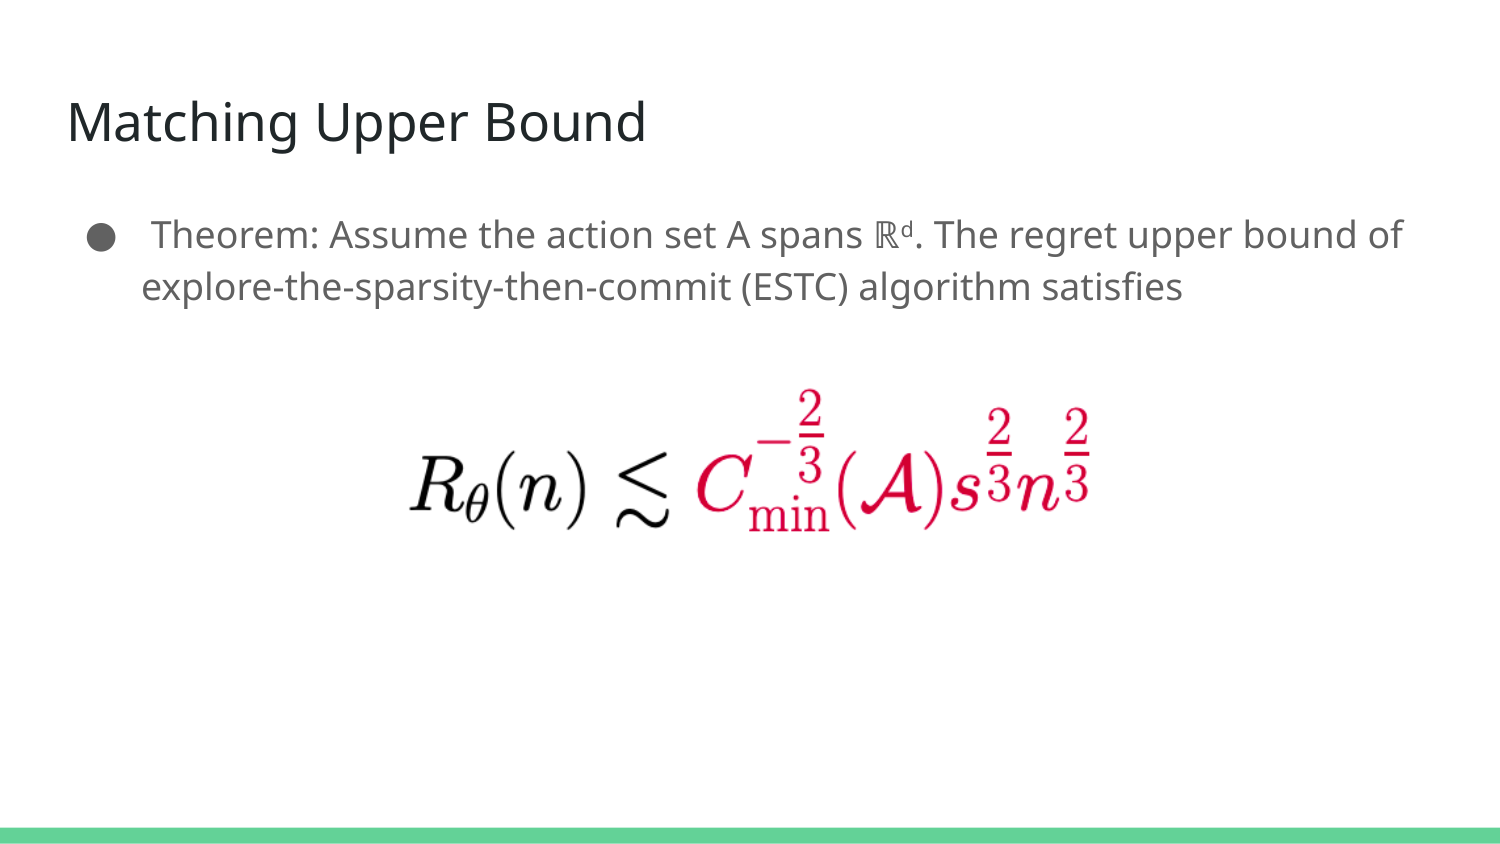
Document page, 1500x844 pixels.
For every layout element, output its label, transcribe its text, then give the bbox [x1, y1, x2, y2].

picture [404, 378, 1096, 542]
list Theorem: Assume the action set A spans ℝd. The regret upper bound of explore-the-sparsity-then-commit (ESTC) algorithm satisfies [51, 189, 1449, 750]
title Matching Upper Bound [51, 72, 1449, 167]
